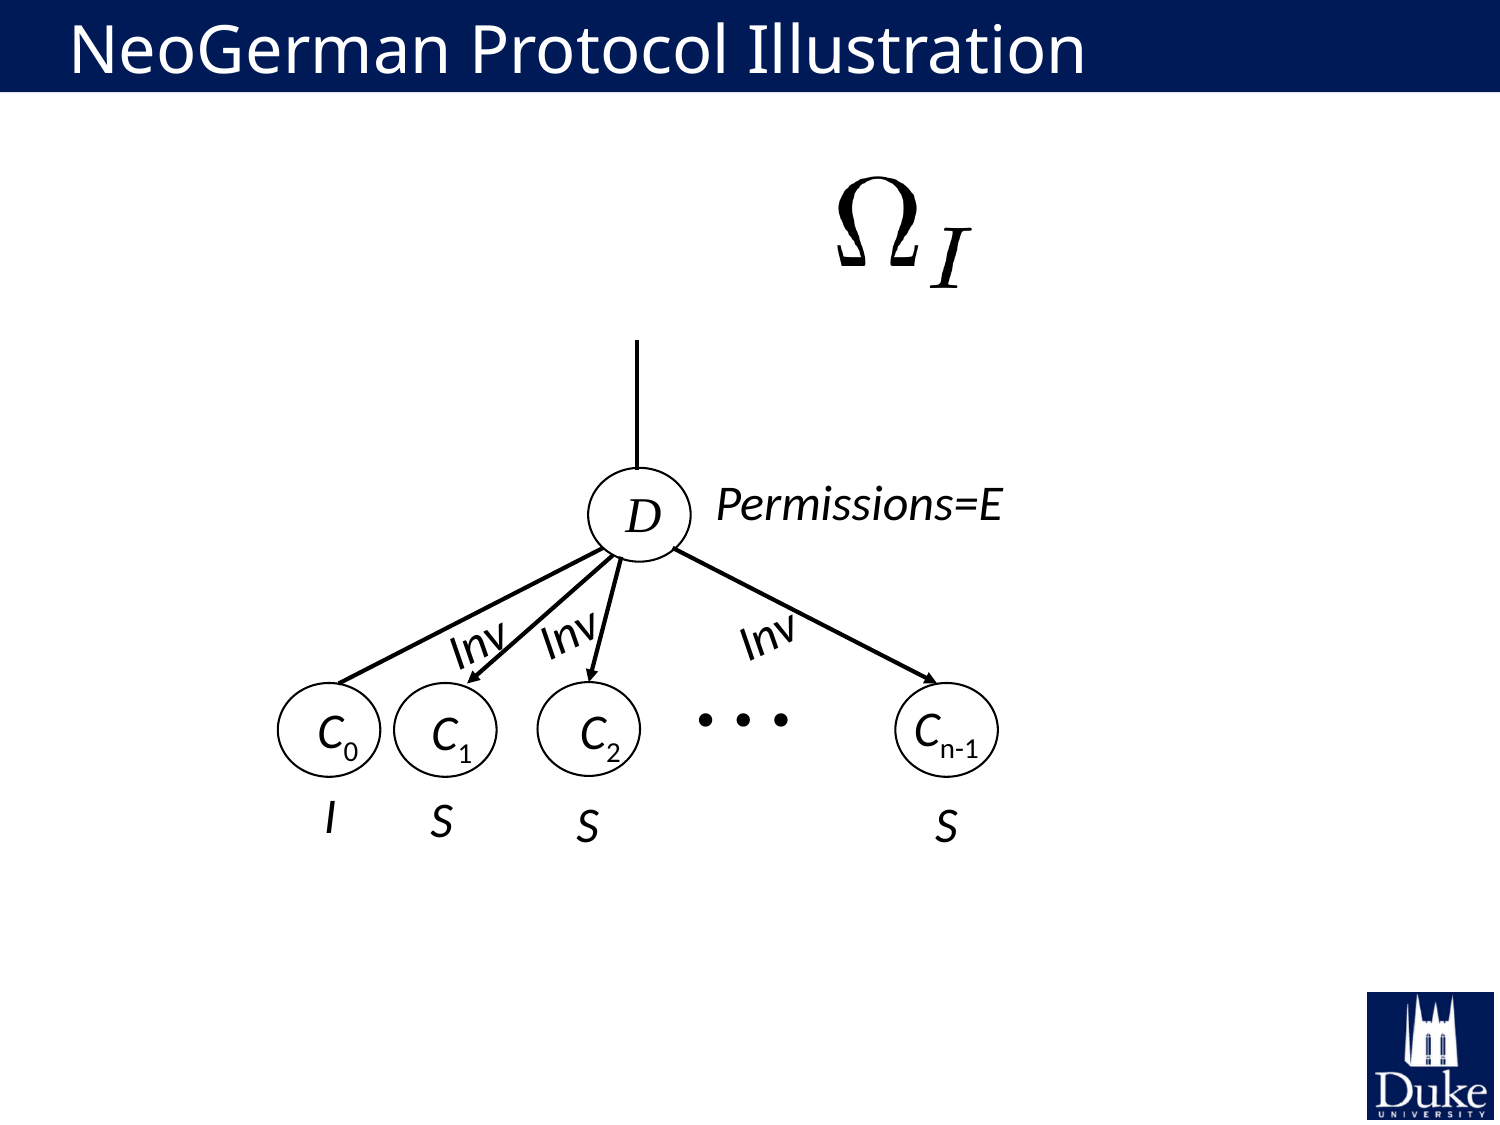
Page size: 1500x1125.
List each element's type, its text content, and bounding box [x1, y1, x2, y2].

text_box Cn-1 [899, 688, 994, 772]
text_box C1 [416, 693, 488, 777]
text_box D [610, 474, 677, 550]
text_box [536, 684, 623, 772]
title NeoGerman Protocol Illustration [53, 0, 1500, 161]
text_box [994, 709, 999, 751]
text_box … [672, 684, 815, 755]
text_box [921, 681, 973, 688]
text_box [894, 710, 899, 750]
text_box I [309, 775, 352, 851]
text_box Permissions=E [700, 462, 1019, 538]
text_box [393, 684, 452, 770]
text_box [276, 681, 360, 771]
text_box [338, 547, 604, 684]
text_box [636, 708, 642, 750]
text_box C0 [302, 691, 374, 775]
text_box S [415, 780, 468, 855]
text_box [587, 475, 672, 563]
text_box [921, 772, 972, 778]
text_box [588, 556, 622, 683]
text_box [672, 547, 938, 684]
text_box [374, 705, 382, 755]
text_box S [920, 784, 973, 860]
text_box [467, 555, 613, 684]
text_box [611, 466, 667, 474]
text_box [488, 702, 498, 758]
text_box Inv [448, 684, 472, 694]
text_box [677, 481, 692, 547]
picture [827, 168, 974, 308]
text_box C2 [565, 692, 636, 776]
picture [1367, 992, 1494, 1120]
text_box S [561, 784, 614, 860]
text_box [456, 686, 479, 693]
